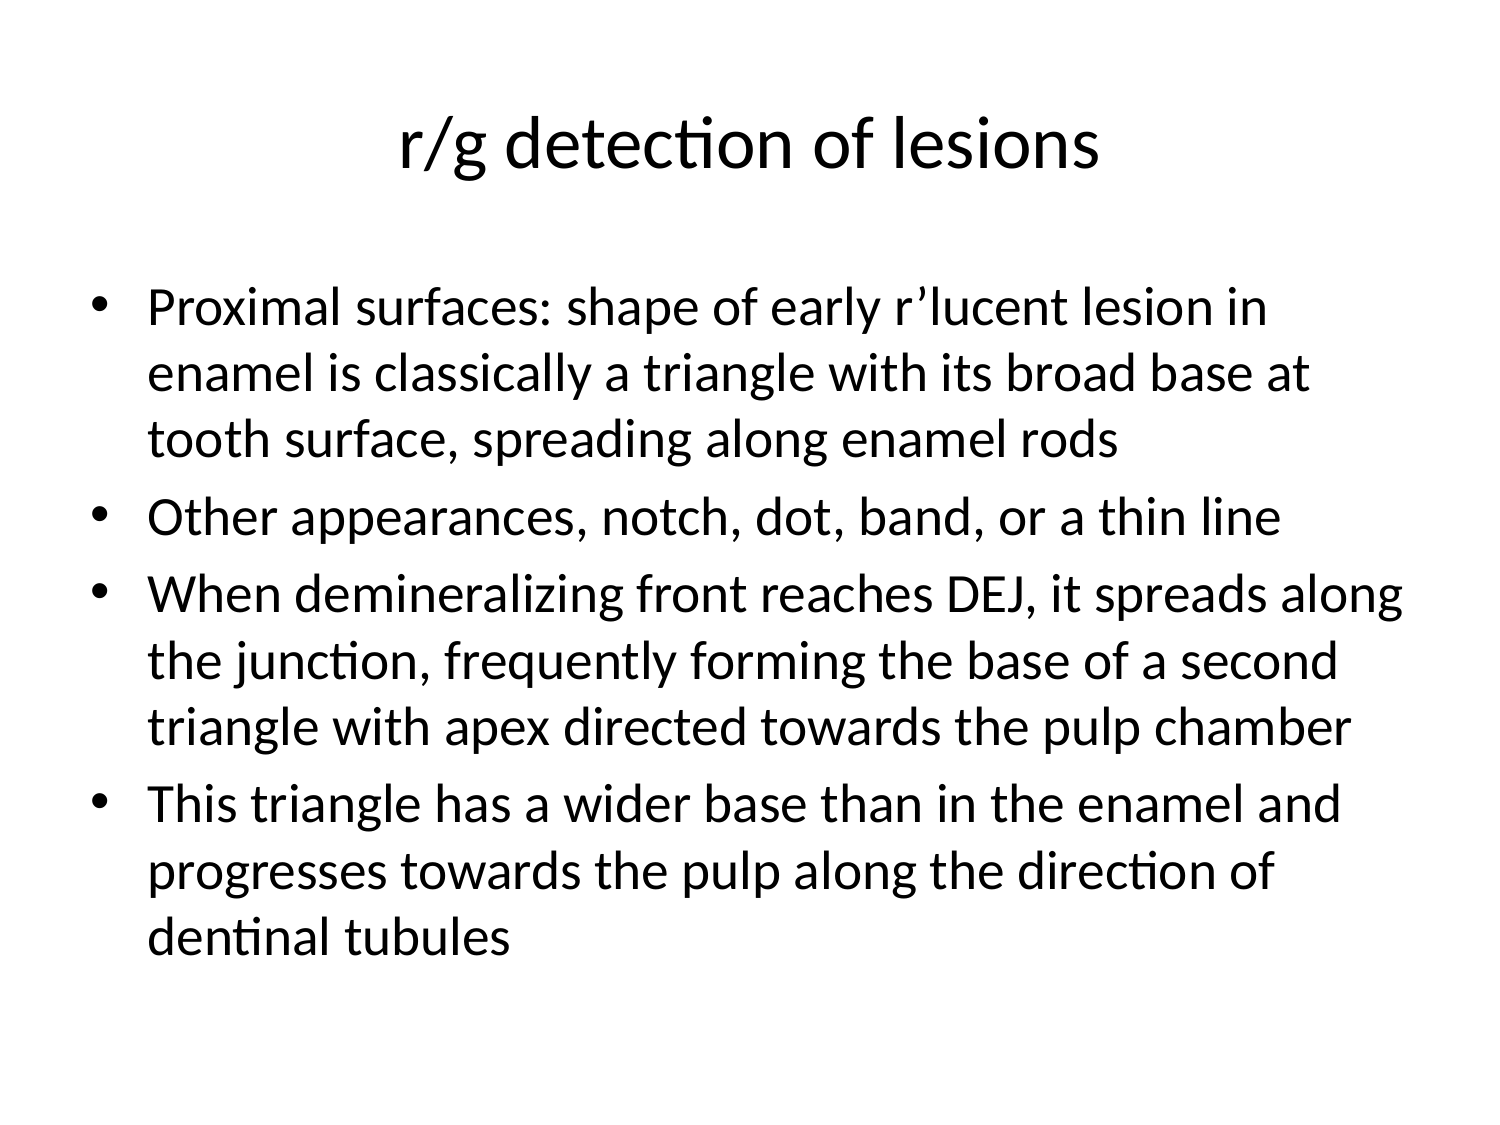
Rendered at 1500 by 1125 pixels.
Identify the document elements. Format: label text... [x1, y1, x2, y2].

title r/g detection of lesions [75, 45, 1425, 233]
list Proximal surfaces: shape of early r’lucent lesion in enamel is classically a triangle with its broad base at tooth surface, spreading along enamel rods Other appearances, notch, dot, band, or a thin line When demineralizing front reaches DEJ, it spreads along the junction, frequently forming the base of a second triangle with apex directed towards the pulp chamber This triangle has a wider base than in the enamel and progresses towards the pulp along the direction of dentinal tubules [75, 262, 1425, 1005]
